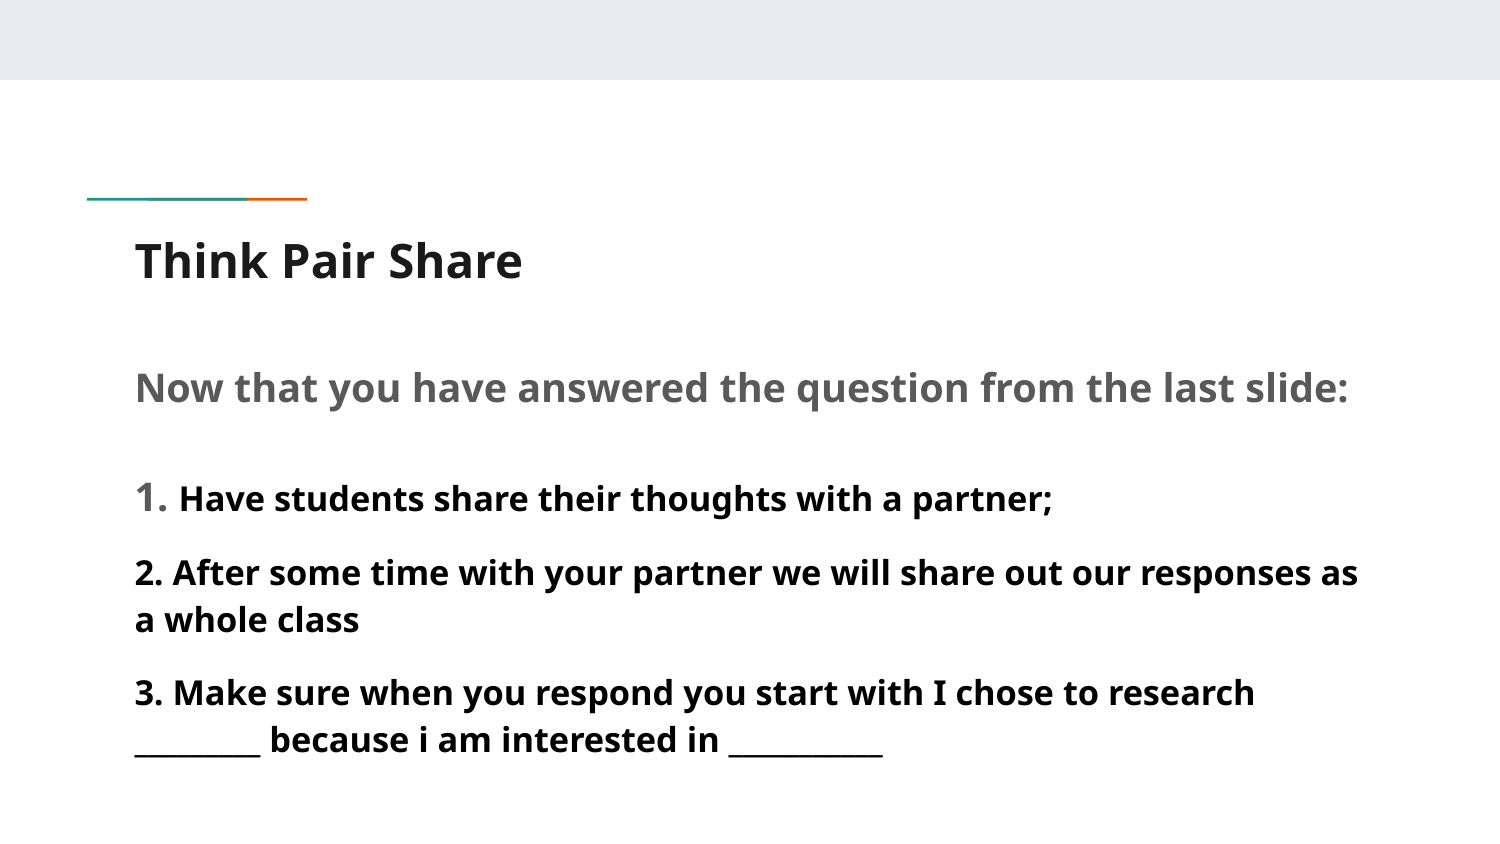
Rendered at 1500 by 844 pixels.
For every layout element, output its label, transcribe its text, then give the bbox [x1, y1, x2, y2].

list Now that you have answered the question from the last slide: 1. Have students share their thoughts with a partner; 2. After some time with your partner we will share out our responses as a whole class 3. Make sure when you respond you start with I chose to research _________ because i am interested in ___________ [119, 341, 1381, 802]
title Think Pair Share [119, 216, 1381, 305]
